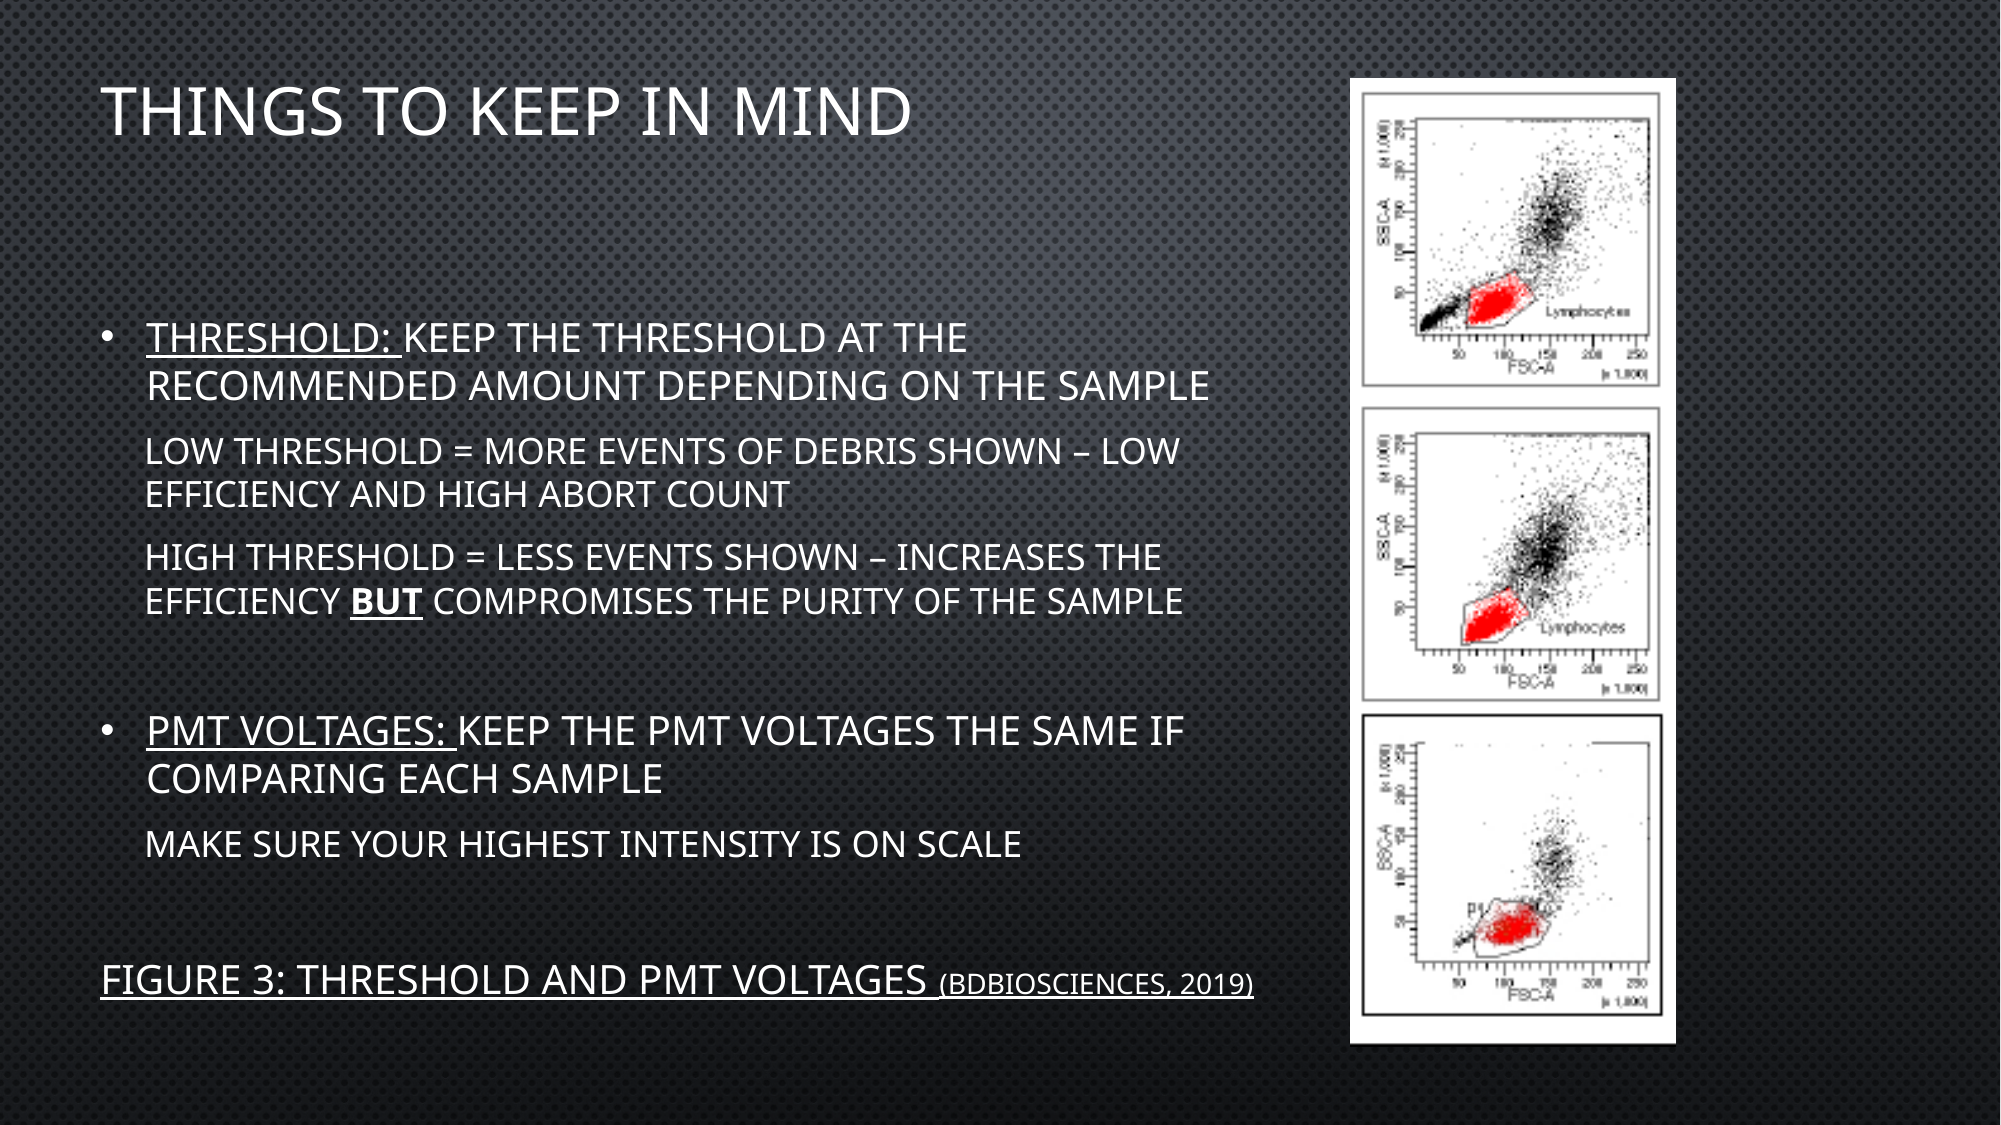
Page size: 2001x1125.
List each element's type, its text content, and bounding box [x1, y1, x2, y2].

list Threshold: Keep the threshold at the recommended amount depending on the sample Low threshold = more events of debris shown – low efficiency and high abort count High threshold = less events shown – increases the efficiency BUT compromises the purity of the sample PMT Voltages: Keep the PMT Voltages the same if comparing each sample Make sure your highest intensity is on scale Figure 3: Threshold and PMT Voltages (BDbiosciences, 2019) [85, 299, 1269, 1014]
title Things to keep in mind [85, 0, 1676, 218]
picture [1350, 77, 1676, 1048]
